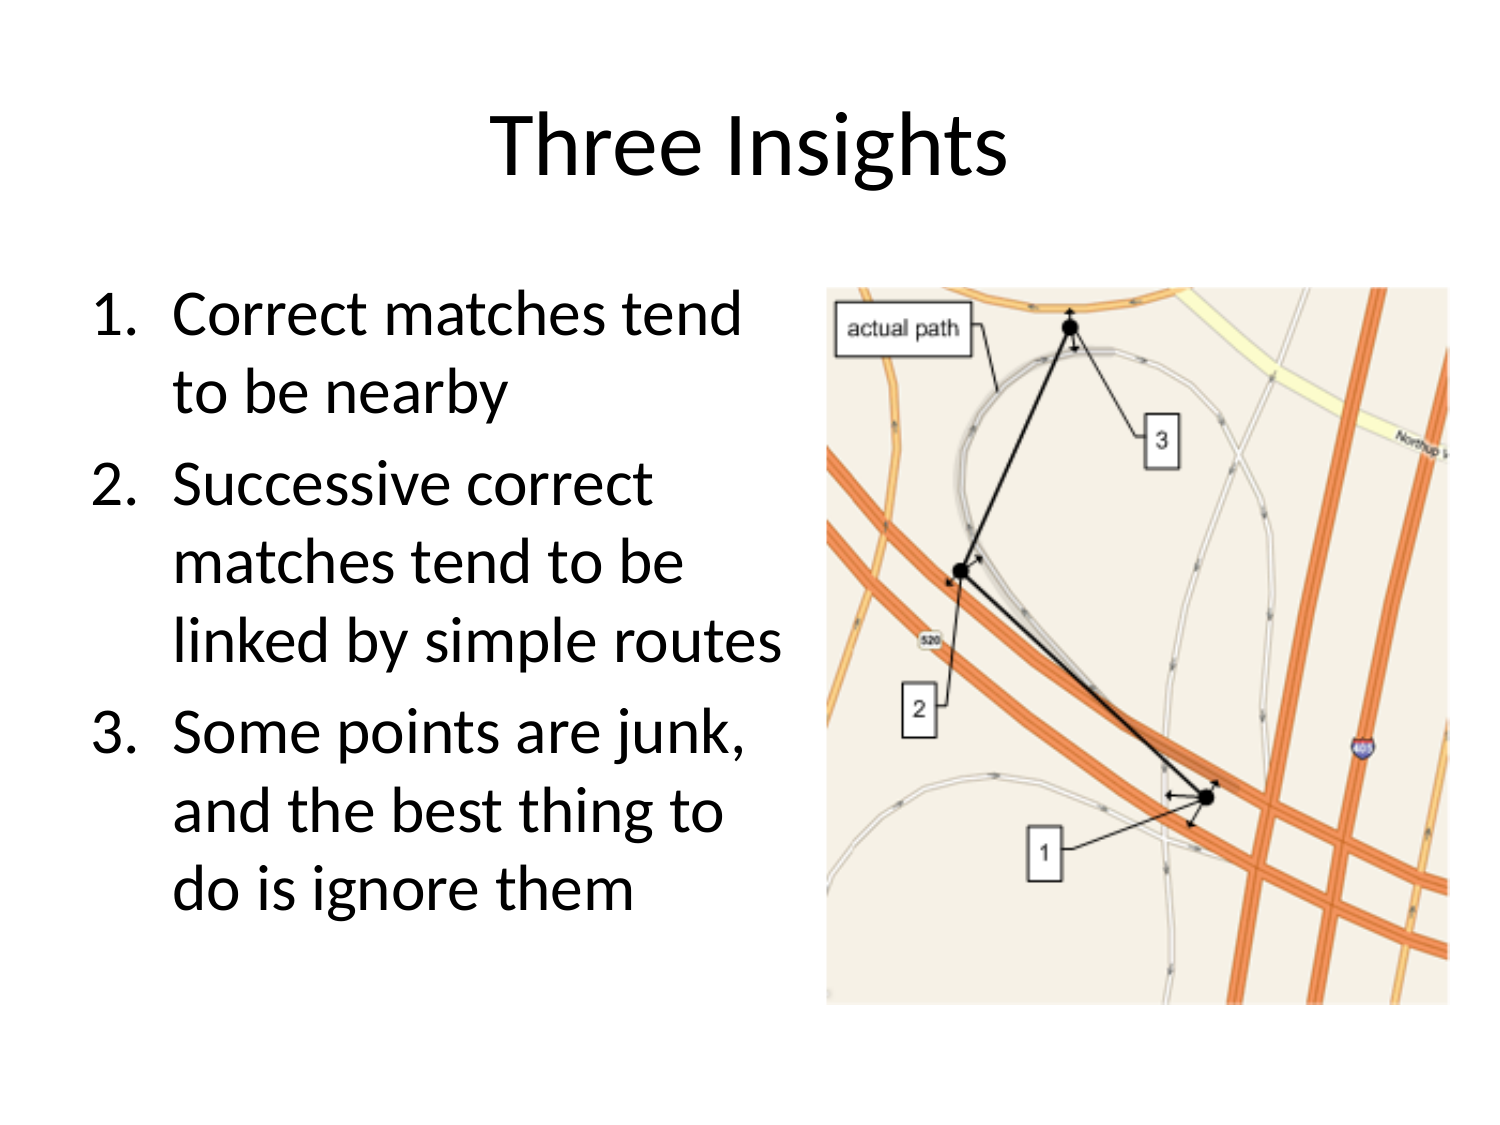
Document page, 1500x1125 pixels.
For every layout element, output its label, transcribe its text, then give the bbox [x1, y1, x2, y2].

list Correct matches tend to be nearby Successive correct matches tend to be linked by simple routes Some points are junk, and the best thing to do is ignore them [75, 262, 800, 1005]
title Three Insights [75, 45, 1425, 233]
picture [824, 287, 1451, 1005]
